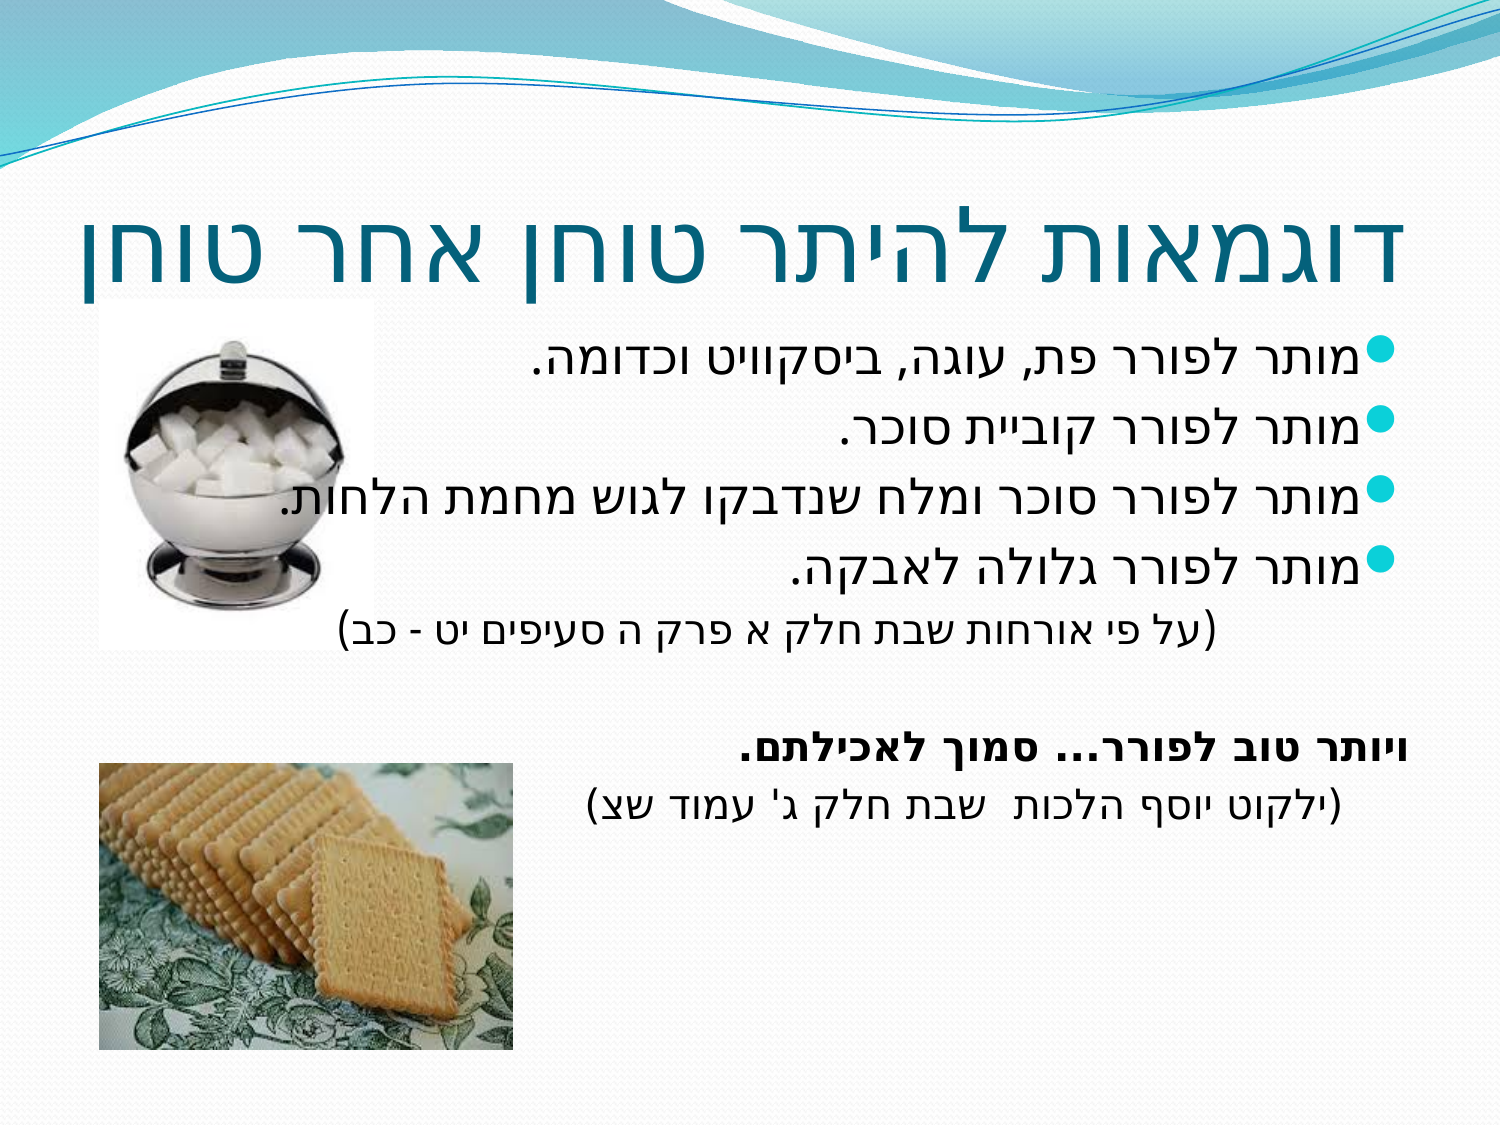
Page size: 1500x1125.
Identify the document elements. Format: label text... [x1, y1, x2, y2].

picture [99, 299, 374, 651]
picture [99, 763, 513, 1051]
title דוגמאות להיתר טוחן אחר טוחן [75, 115, 1425, 303]
list מותר לפורר פת, עוגה, ביסקוויט וכדומה. מותר לפורר קוביית סוכר. מותר לפורר סוכר ומלח שנדבקו לגוש מחמת הלחות. מותר לפורר גלולה לאבקה. (על פי אורחות שבת חלק א פרק ה סעיפים יט - כב) ויותר טוב לפורר... סמוך לאכילתם. (ילקוט יוסף הלכות שבת חלק ג' עמוד שצ) [75, 317, 1425, 1038]
